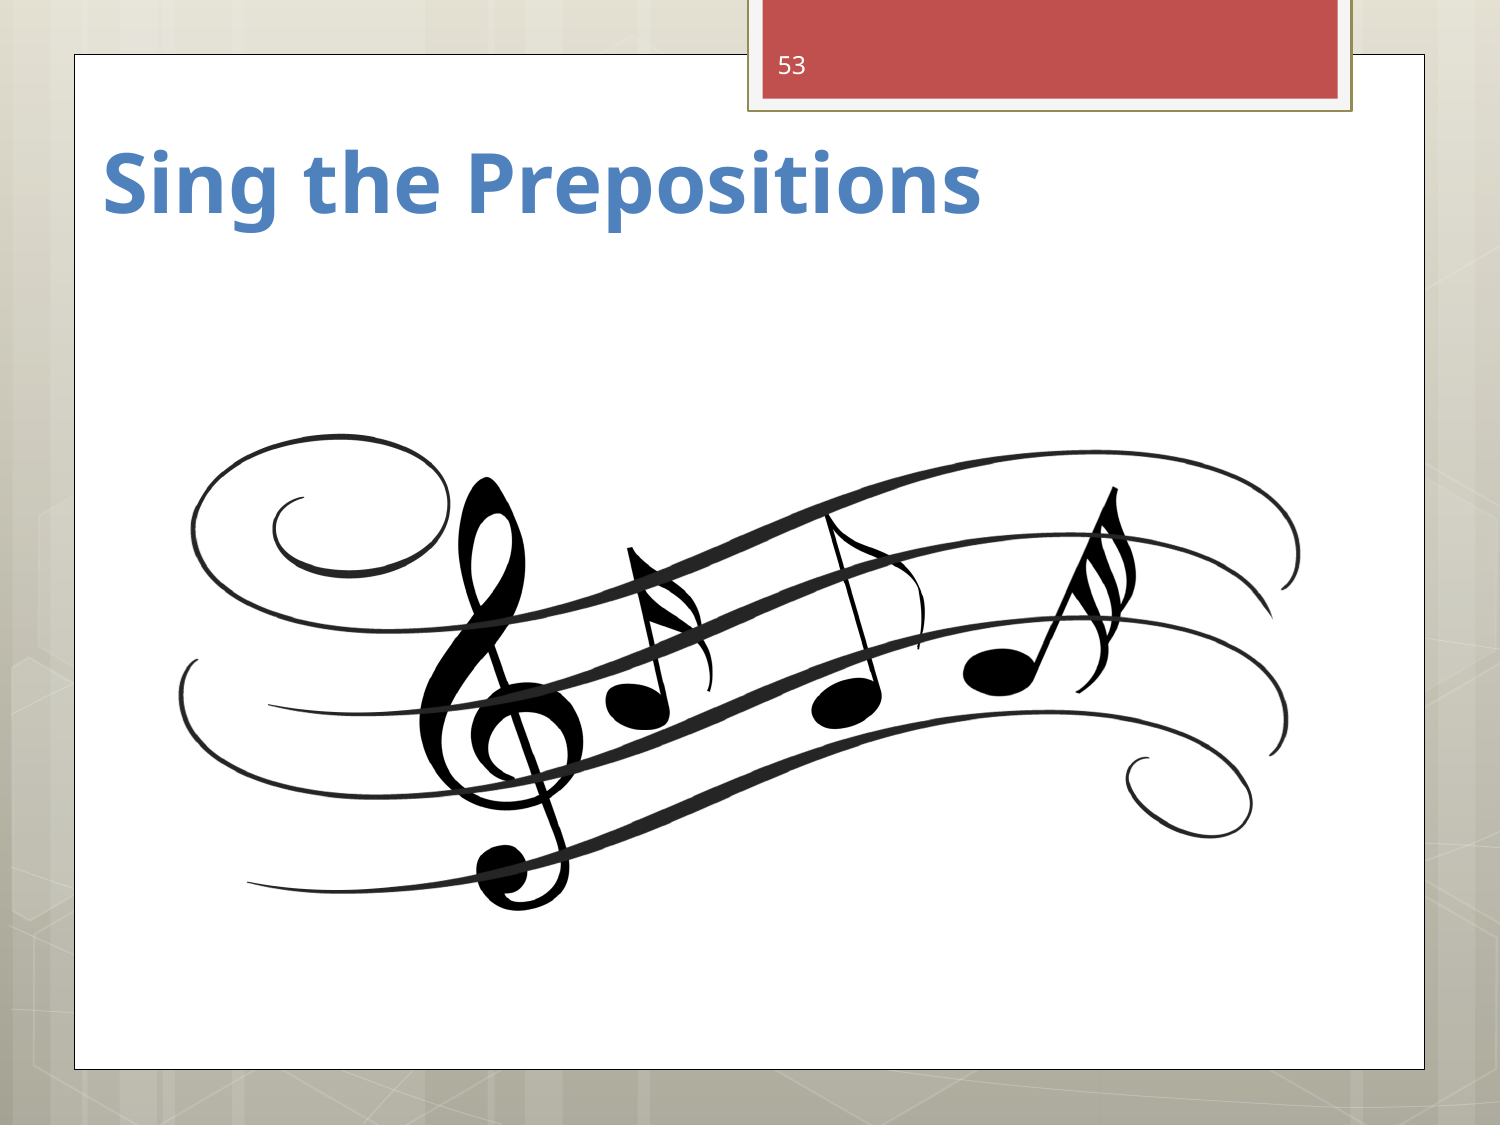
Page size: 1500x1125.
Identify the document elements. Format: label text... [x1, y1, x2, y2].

picture [170, 412, 1311, 926]
slide_number 53 [762, 36, 982, 97]
title Sing the Prepositions [87, 50, 1324, 238]
